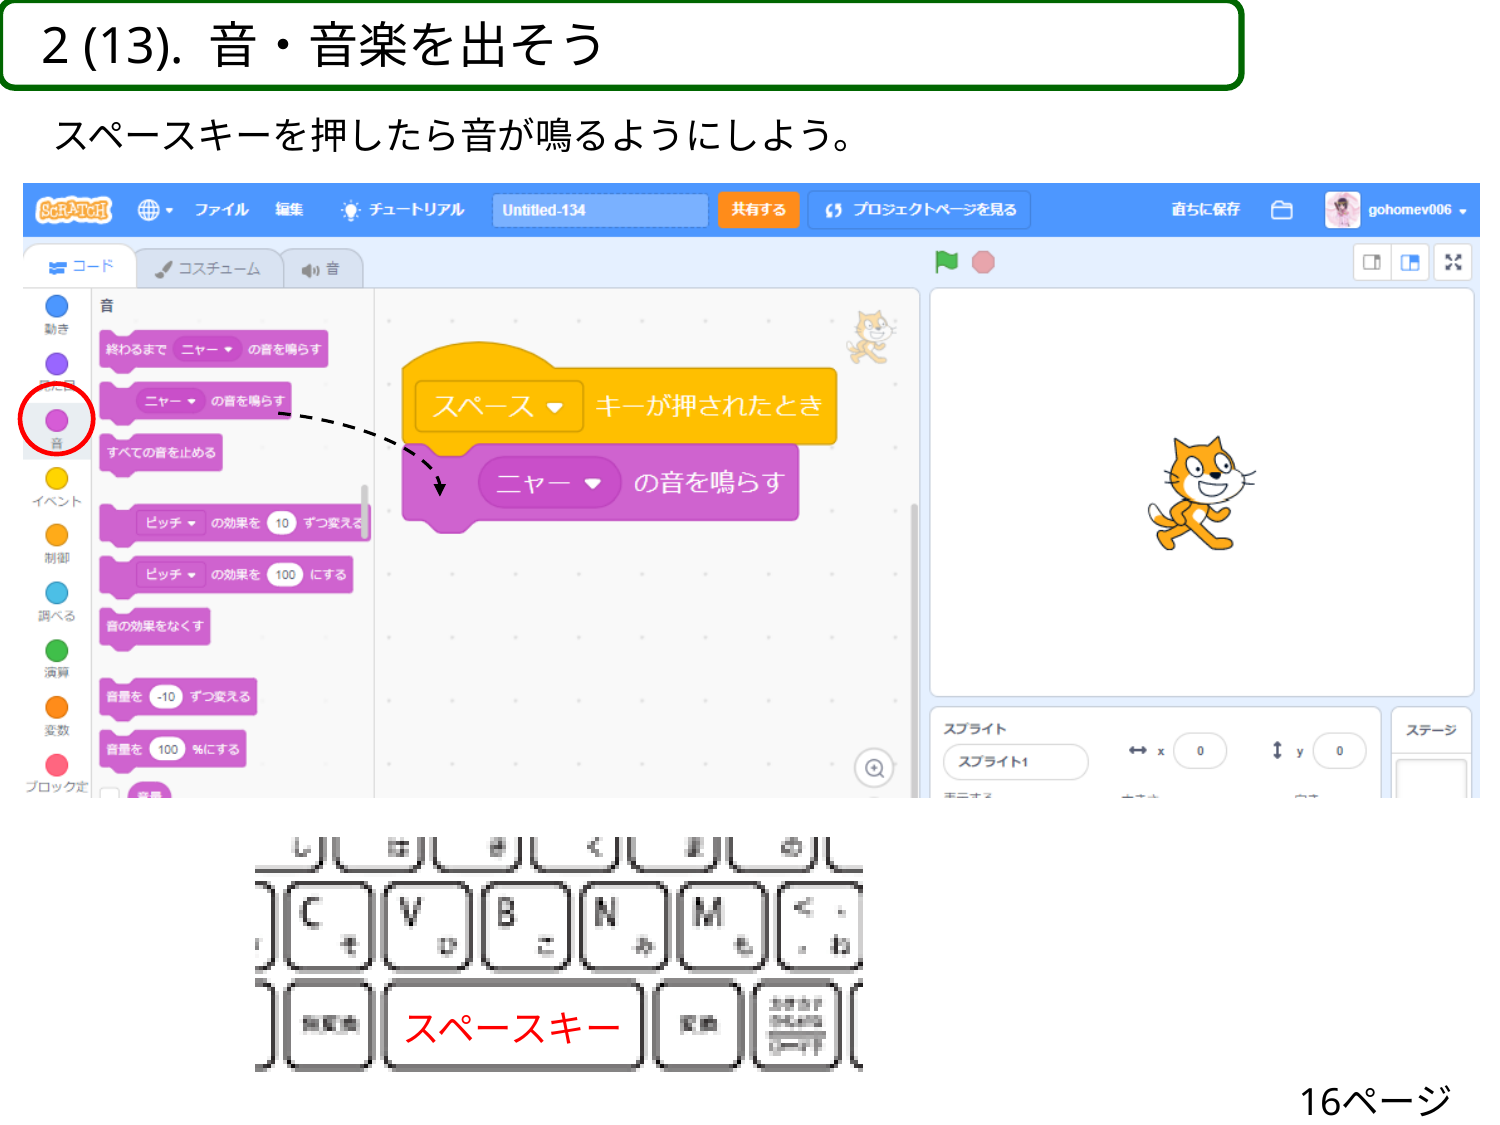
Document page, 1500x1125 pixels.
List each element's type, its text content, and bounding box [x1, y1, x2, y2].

text_box スペースキーを押したら音が鳴るようにしよう。 [0, 105, 1443, 165]
text_box [18, 402, 23, 435]
picture [255, 837, 863, 1125]
text_box 16ページ [1283, 1070, 1500, 1125]
text_box 2 (13). 音・音楽を出そう [0, 0, 1243, 89]
picture [23, 183, 1480, 798]
